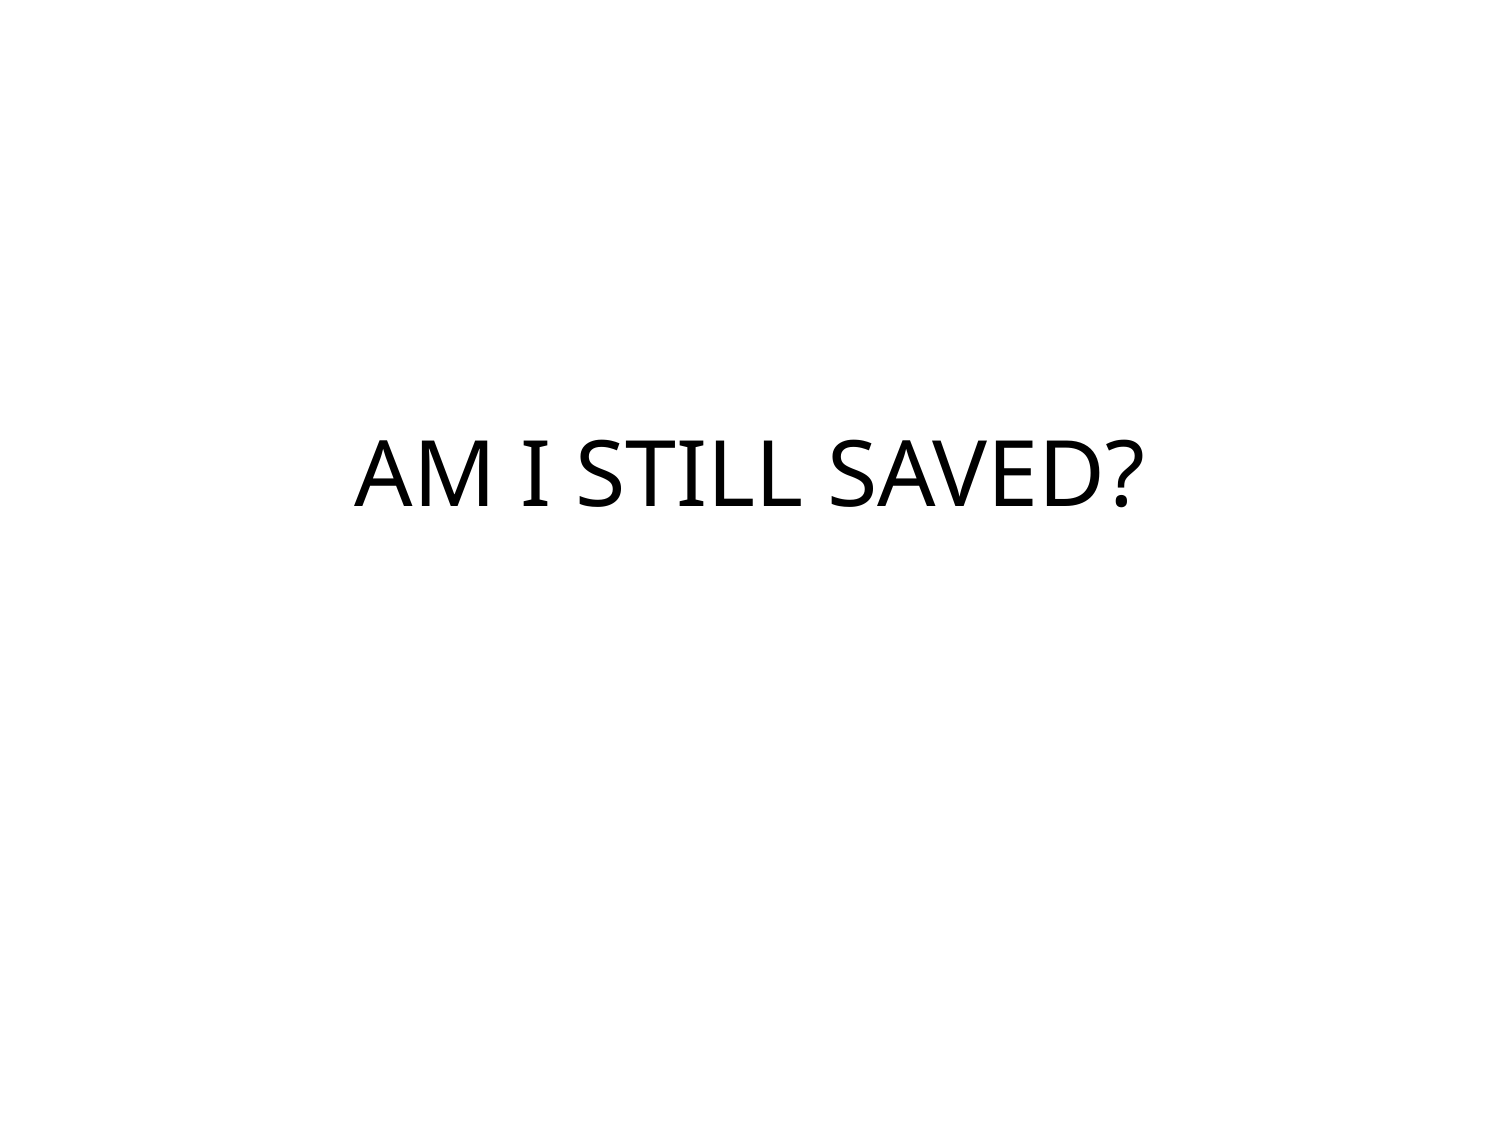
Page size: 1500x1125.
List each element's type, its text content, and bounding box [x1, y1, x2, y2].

title AM I STILL SAVED? [112, 349, 1388, 591]
